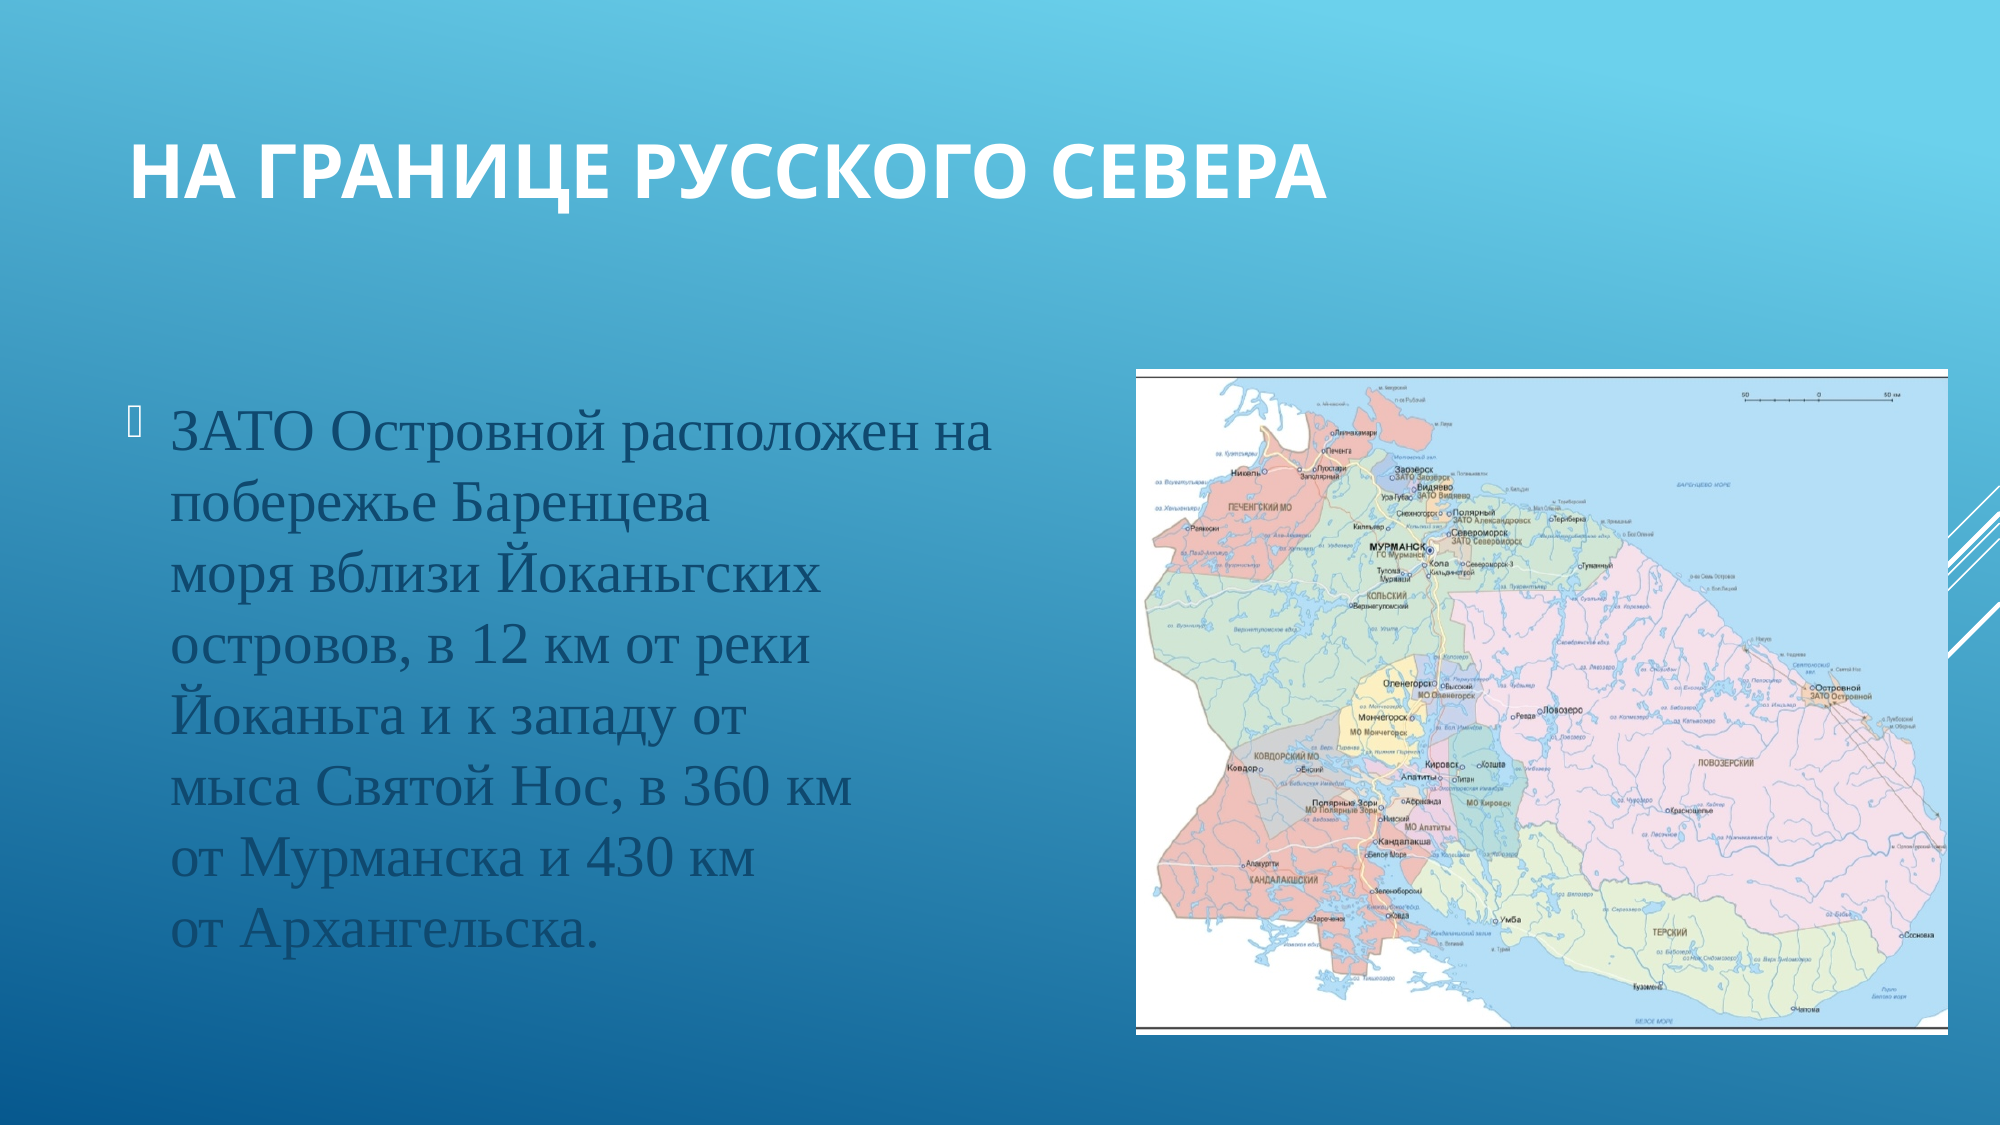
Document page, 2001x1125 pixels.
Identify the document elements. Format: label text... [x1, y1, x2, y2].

title На границе Русского Севера [112, 0, 1513, 486]
picture [1136, 368, 1948, 1035]
list ЗАТО Островной расположен на побережье Баренцева моря вблизи Йоканьгских островов, в 12 км от реки Йоканьга и к западу от мыса Святой Нос, в 360 км от Мурманска и 430 км от Архангельска. [111, 383, 1058, 974]
